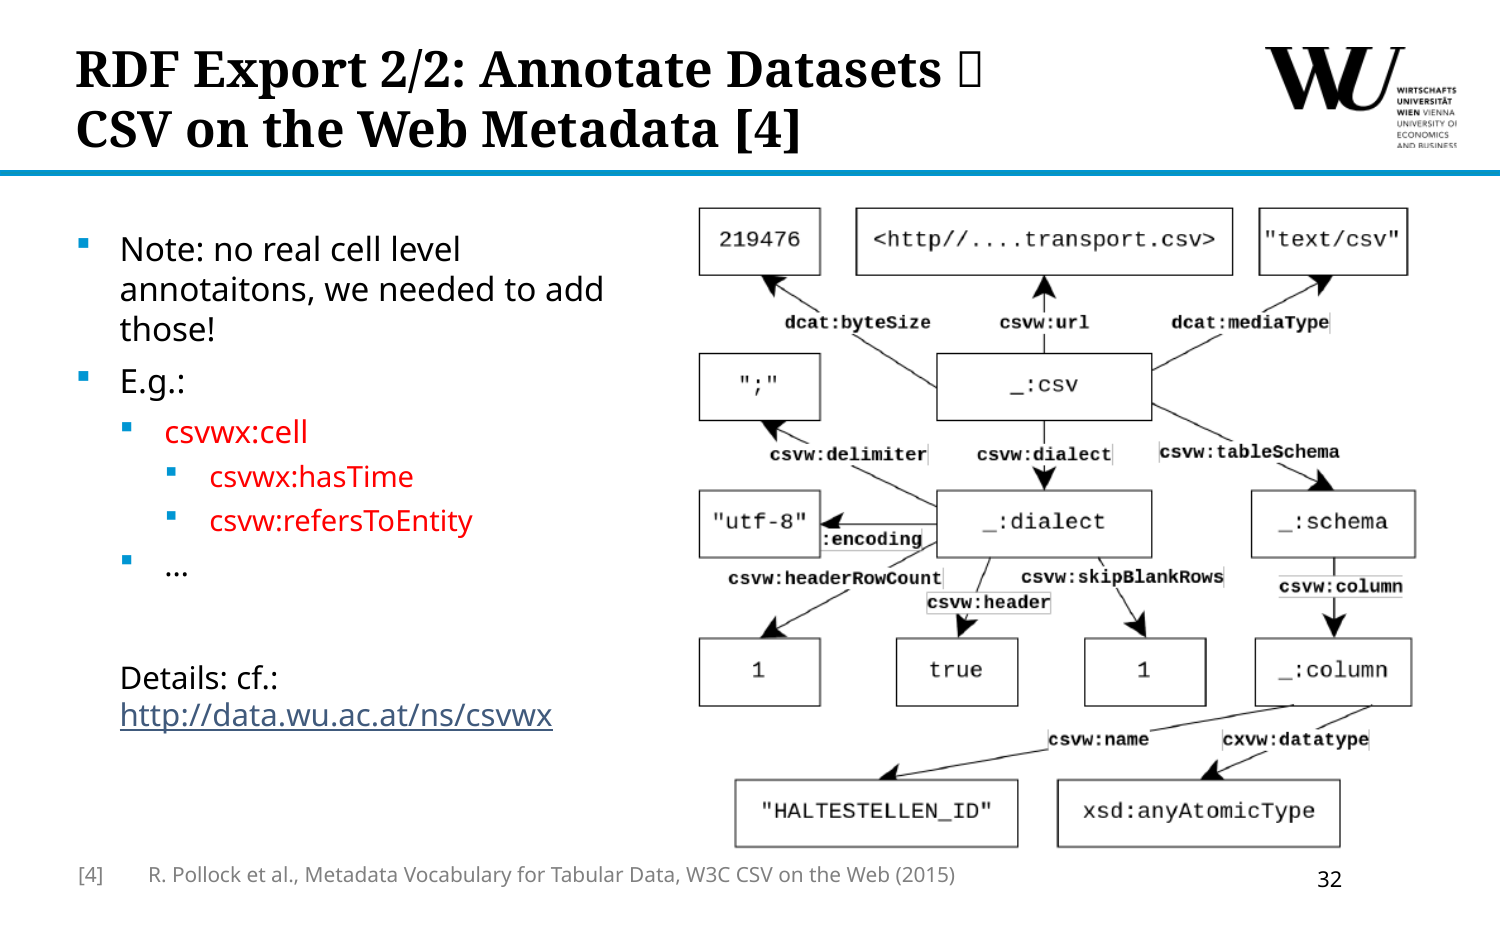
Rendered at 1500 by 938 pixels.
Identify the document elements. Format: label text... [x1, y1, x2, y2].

list Note: no real cell level annotaitons, we needed to add those! E.g.: csvwx:cell csvwx:hasTime csvw:refersToEntity … Details: cf.: http://data.wu.ac.at/ns/csvwx [75, 220, 637, 809]
picture [680, 185, 1433, 871]
title RDF Export 2/2: Annotate Datasets  CSV on the Web Metadata [4] [75, 22, 1198, 172]
slide_number 32 [1302, 871, 1395, 901]
table_header [4] [65, 854, 135, 896]
table_header R. Pollock et al., Metadata Vocabulary for Tabular Data, W3C CSV on the Web (2015) [135, 854, 1302, 896]
